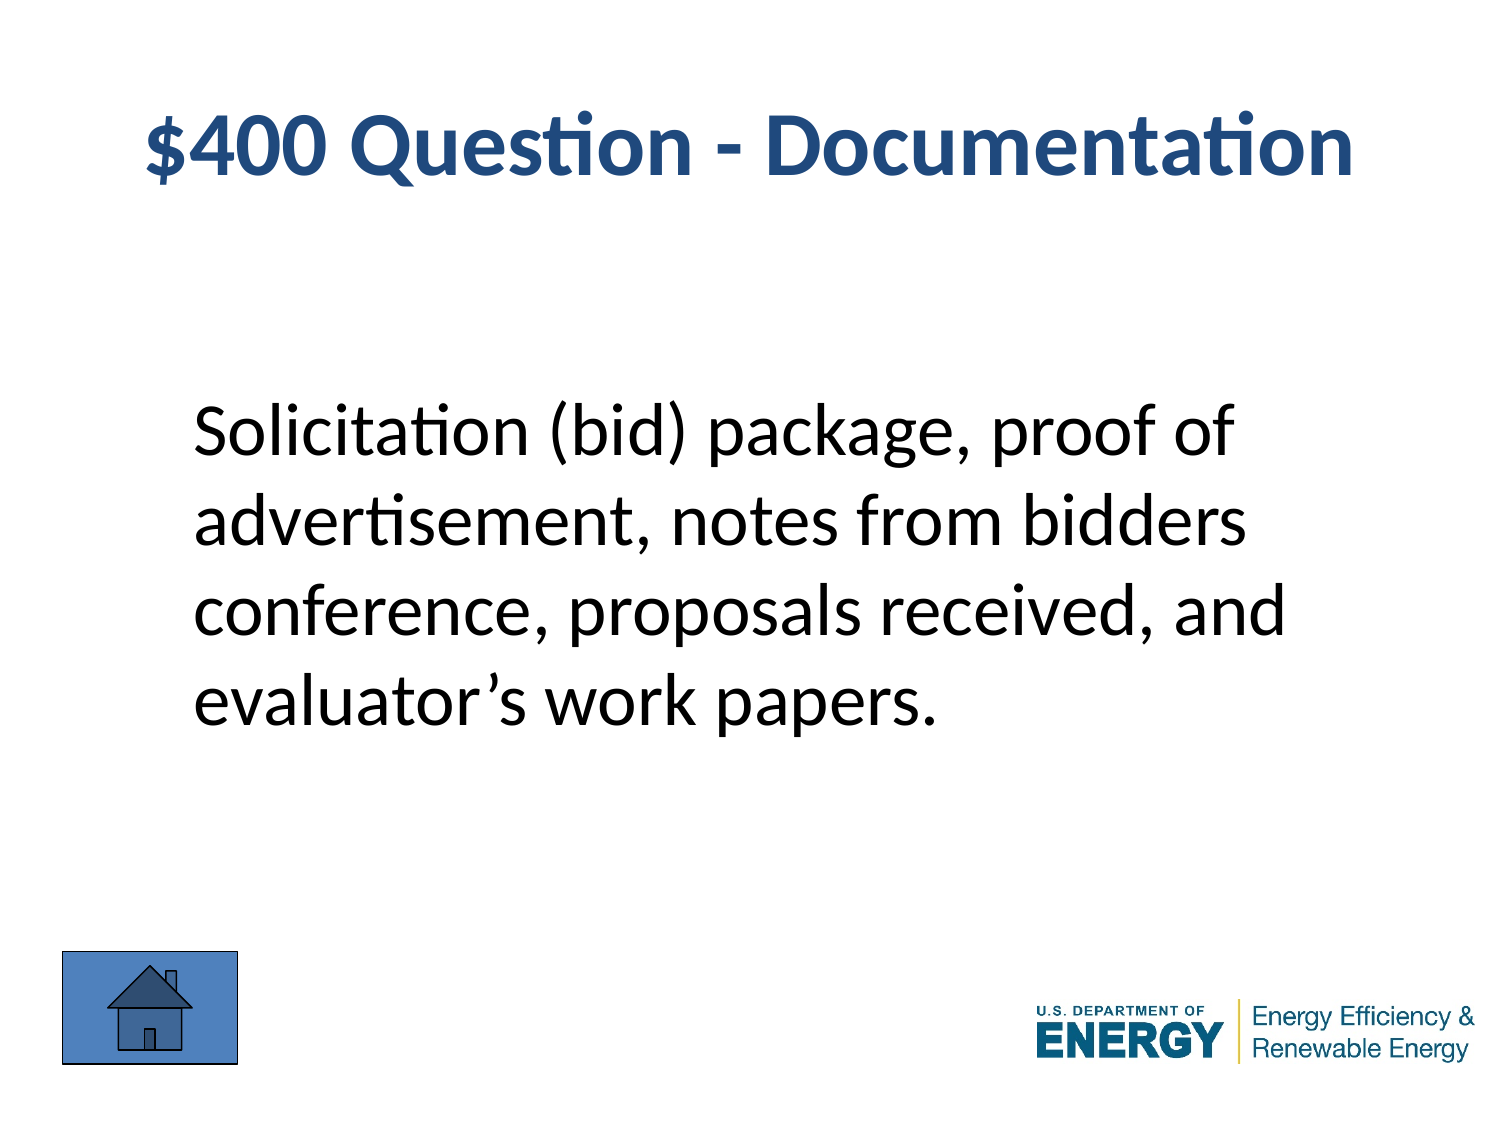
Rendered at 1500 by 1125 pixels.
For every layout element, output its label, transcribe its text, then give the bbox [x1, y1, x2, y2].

picture [1037, 999, 1475, 1064]
title $400 Question - Documentation [75, 45, 1425, 233]
text_box Solicitation (bid) package, proof of advertisement, notes from bidders conference, proposals received, and evaluator’s work papers. [178, 373, 1322, 748]
